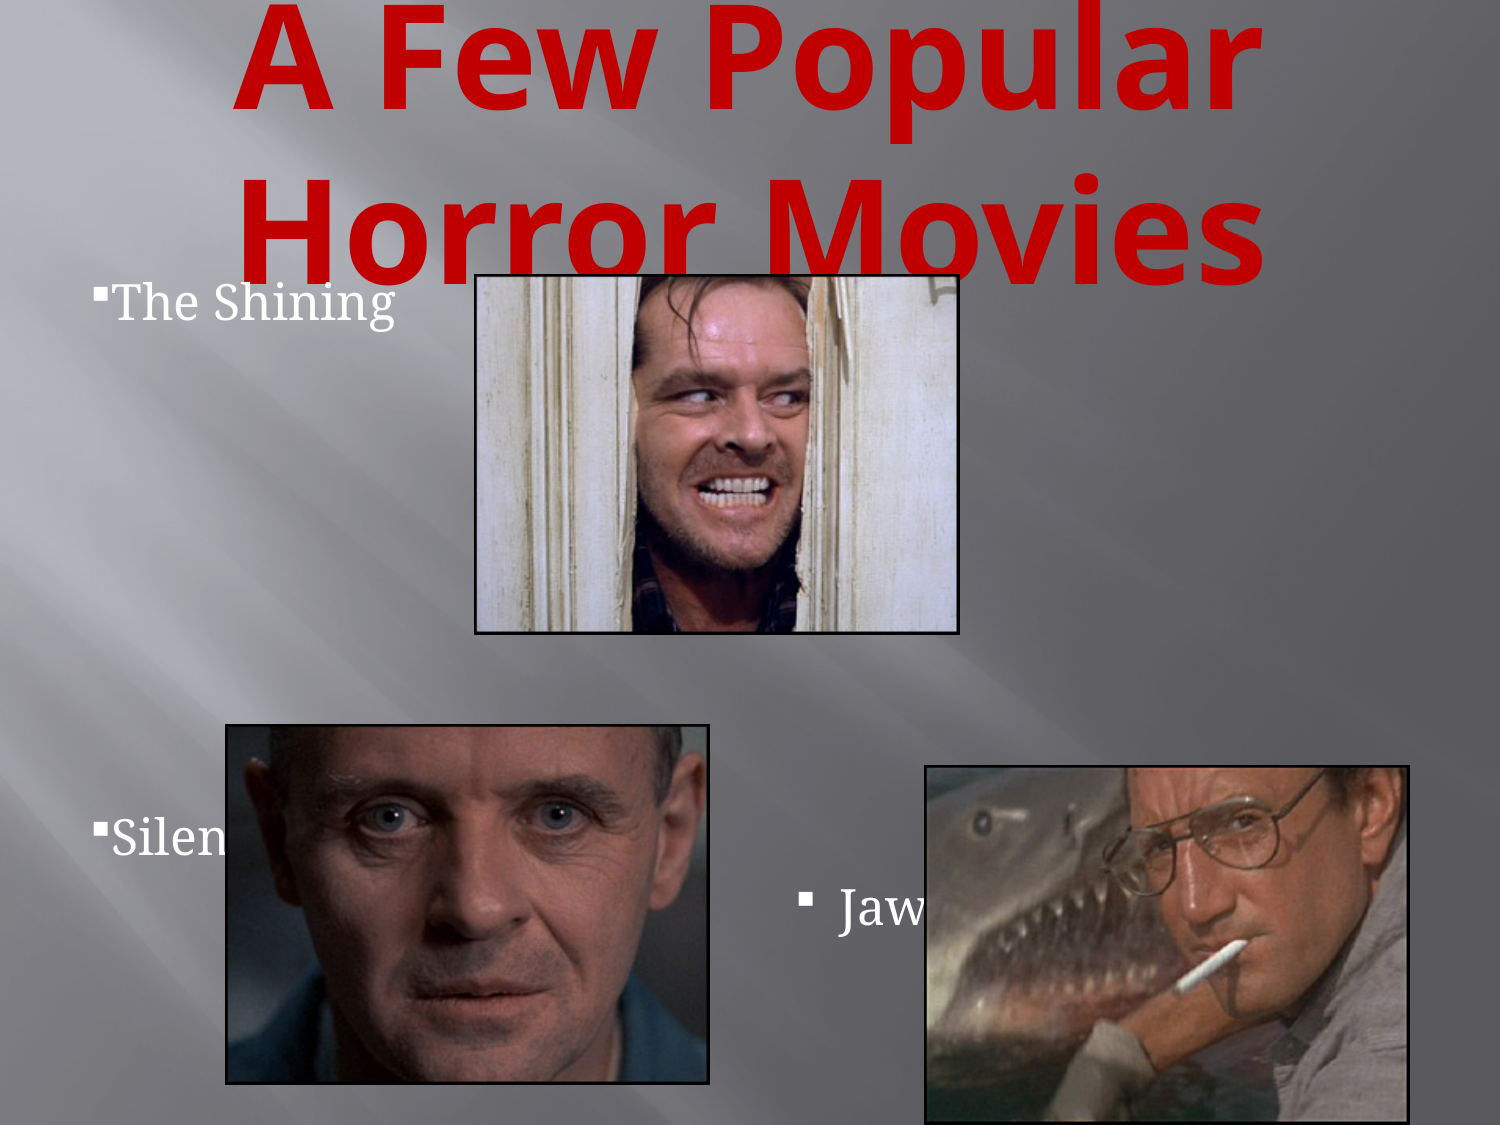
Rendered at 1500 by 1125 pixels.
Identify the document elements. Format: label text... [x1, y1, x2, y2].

picture [924, 765, 1410, 1125]
title A Few Popular Horror Movies [75, 45, 1425, 233]
picture [474, 274, 960, 635]
list The Shining Silence of the Lambs Jaws [75, 262, 1500, 1075]
picture [224, 724, 710, 1085]
